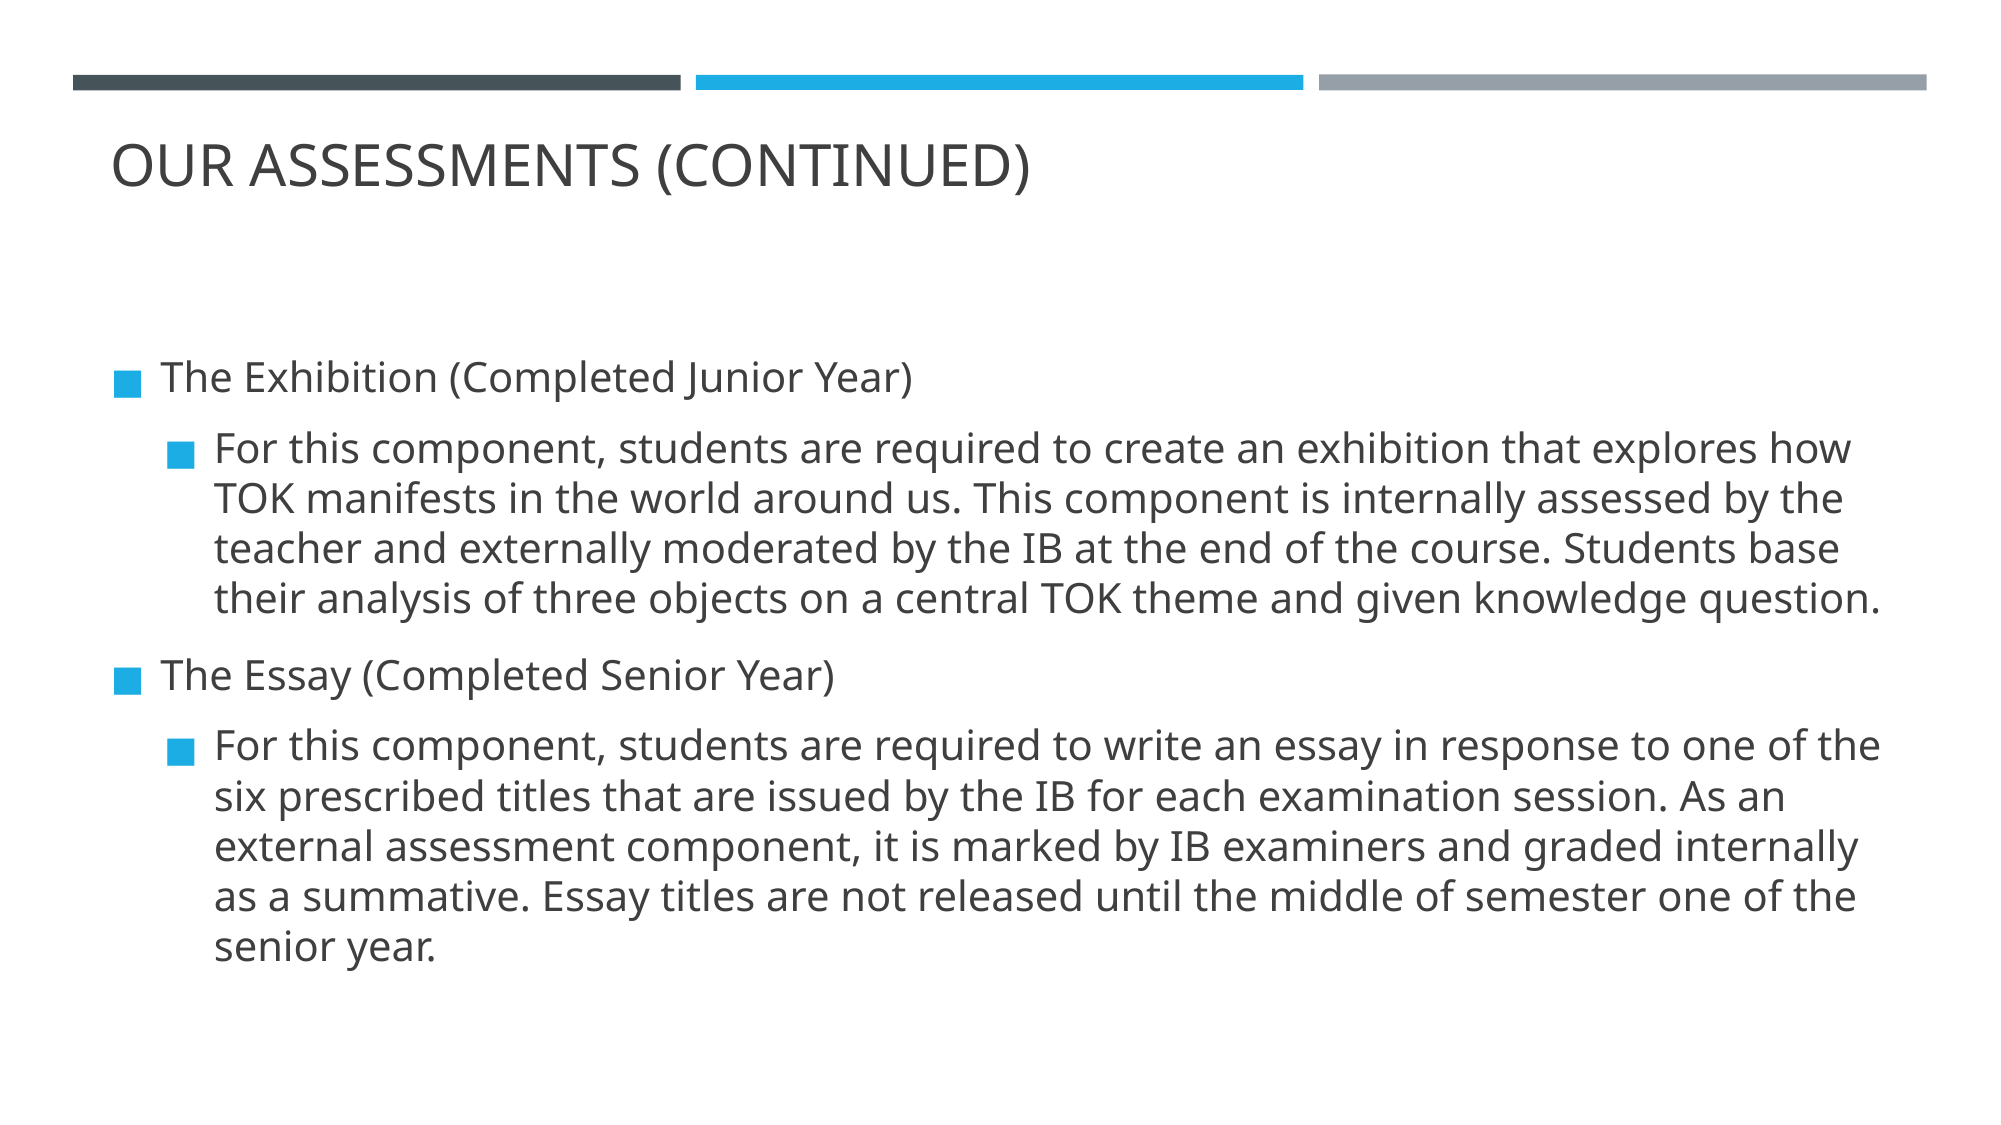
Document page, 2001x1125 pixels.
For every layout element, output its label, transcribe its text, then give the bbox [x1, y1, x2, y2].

list The Exhibition (Completed Junior Year) For this component, students are required to create an exhibition that explores how TOK manifests in the world around us. This component is internally assessed by the teacher and externally moderated by the IB at the end of the course. Students base their analysis of three objects on a central TOK theme and given knowledge question. The Essay (Completed Senior Year) For this component, students are required to write an essay in response to one of the six prescribed titles that are issued by the IB for each examination session. As an external assessment component, it is marked by IB examiners and graded internally as a summative. Essay titles are not released until the middle of semester one of the senior year. [95, 205, 1905, 1110]
title OUR ASSESSMENTS (CONTINUED) [95, 115, 1905, 205]
